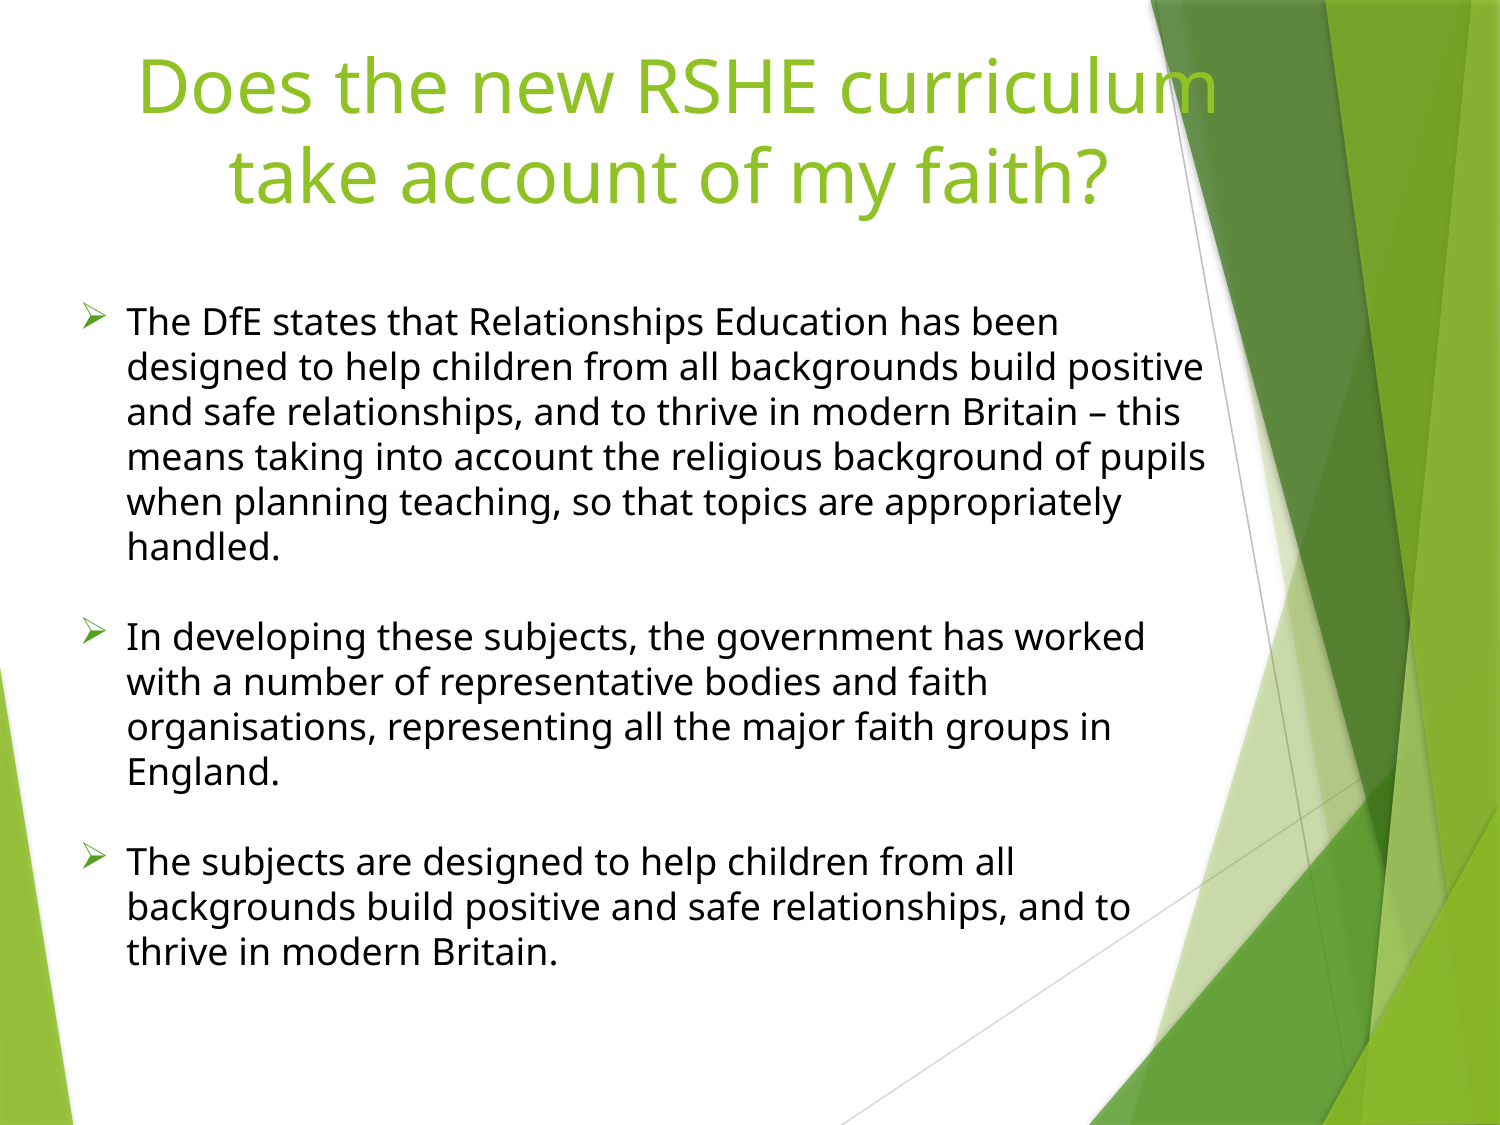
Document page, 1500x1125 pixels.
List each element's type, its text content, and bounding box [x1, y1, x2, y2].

title Does the new RSHE curriculum take account of my faith? [99, 30, 1258, 248]
text_box The DfE states that Relationships Education has been designed to help children from all backgrounds build positive and safe relationships, and to thrive in modern Britain – this means taking into account the religious background of pupils when planning teaching, so that topics are appropriately handled. In developing these subjects, the government has worked with a number of representative bodies and faith organisations, representing all the major faith groups in England. The subjects are designed to help children from all backgrounds build positive and safe relationships, and to thrive in modern Britain. [64, 290, 1235, 981]
